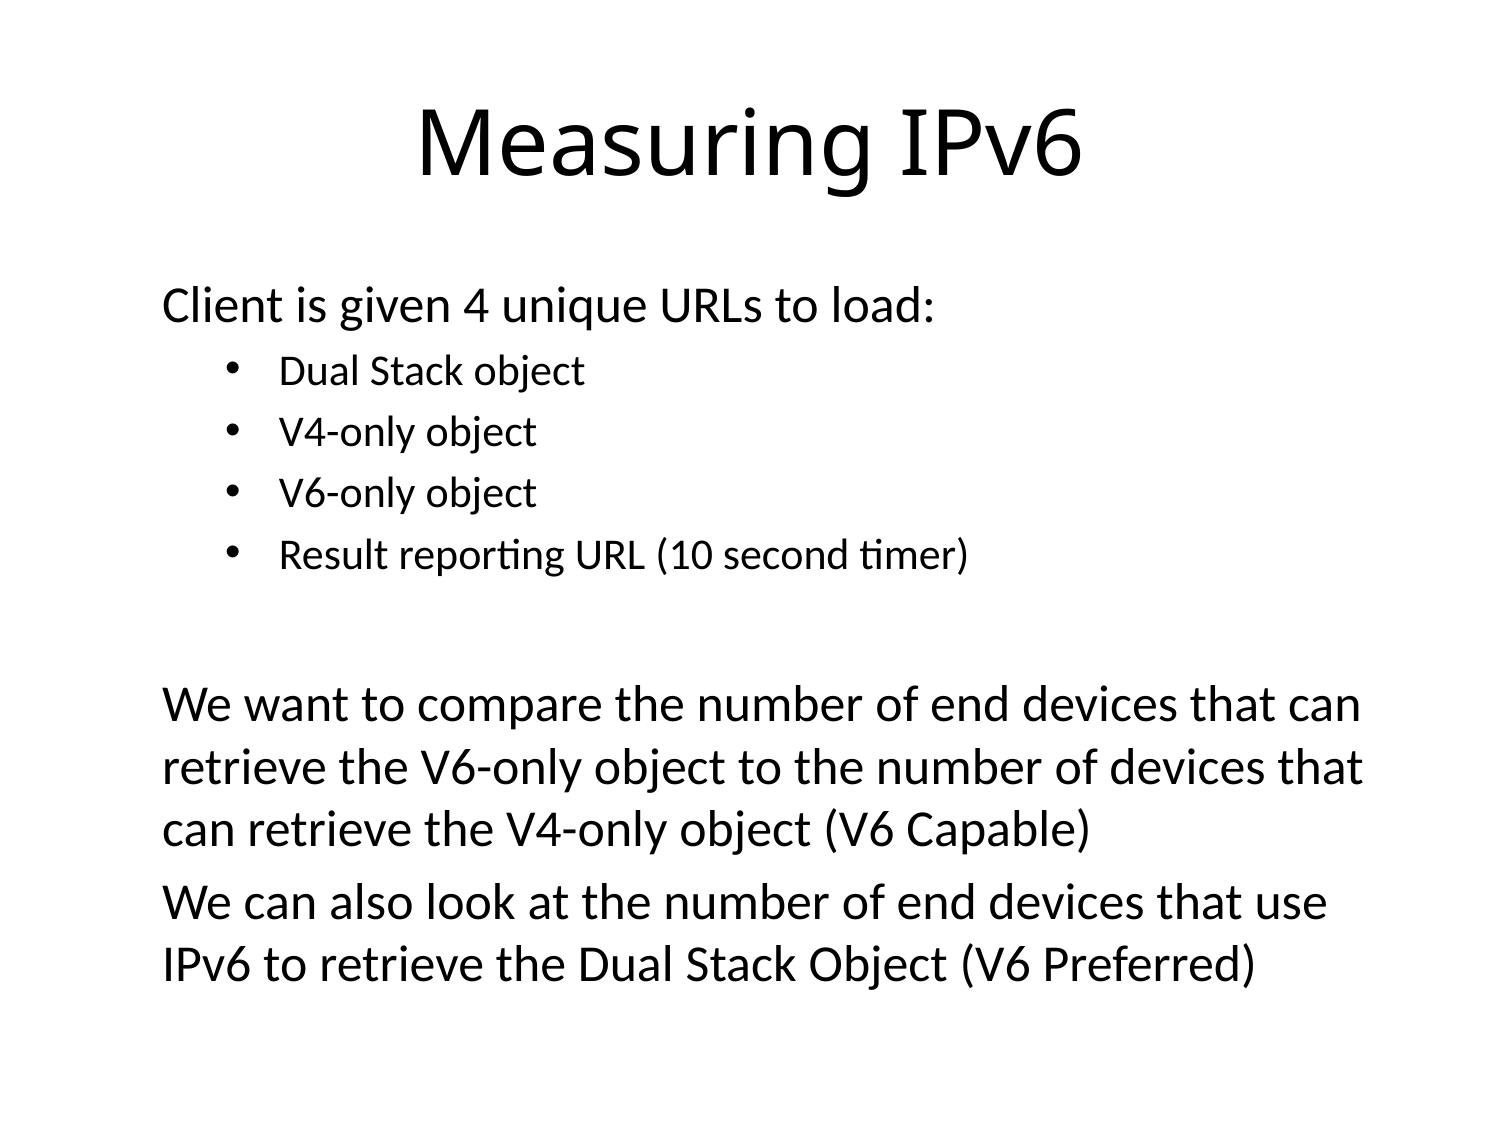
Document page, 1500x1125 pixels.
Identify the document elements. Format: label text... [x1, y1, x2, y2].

title Measuring IPv6 [75, 45, 1425, 233]
list Client is given 4 unique URLs to load: Dual Stack object V4-only object V6-only object Result reporting URL (10 second timer) We want to compare the number of end devices that can retrieve the V6-only object to the number of devices that can retrieve the V4-only object (V6 Capable) We can also look at the number of end devices that use IPv6 to retrieve the Dual Stack Object (V6 Preferred) [75, 262, 1425, 1005]
